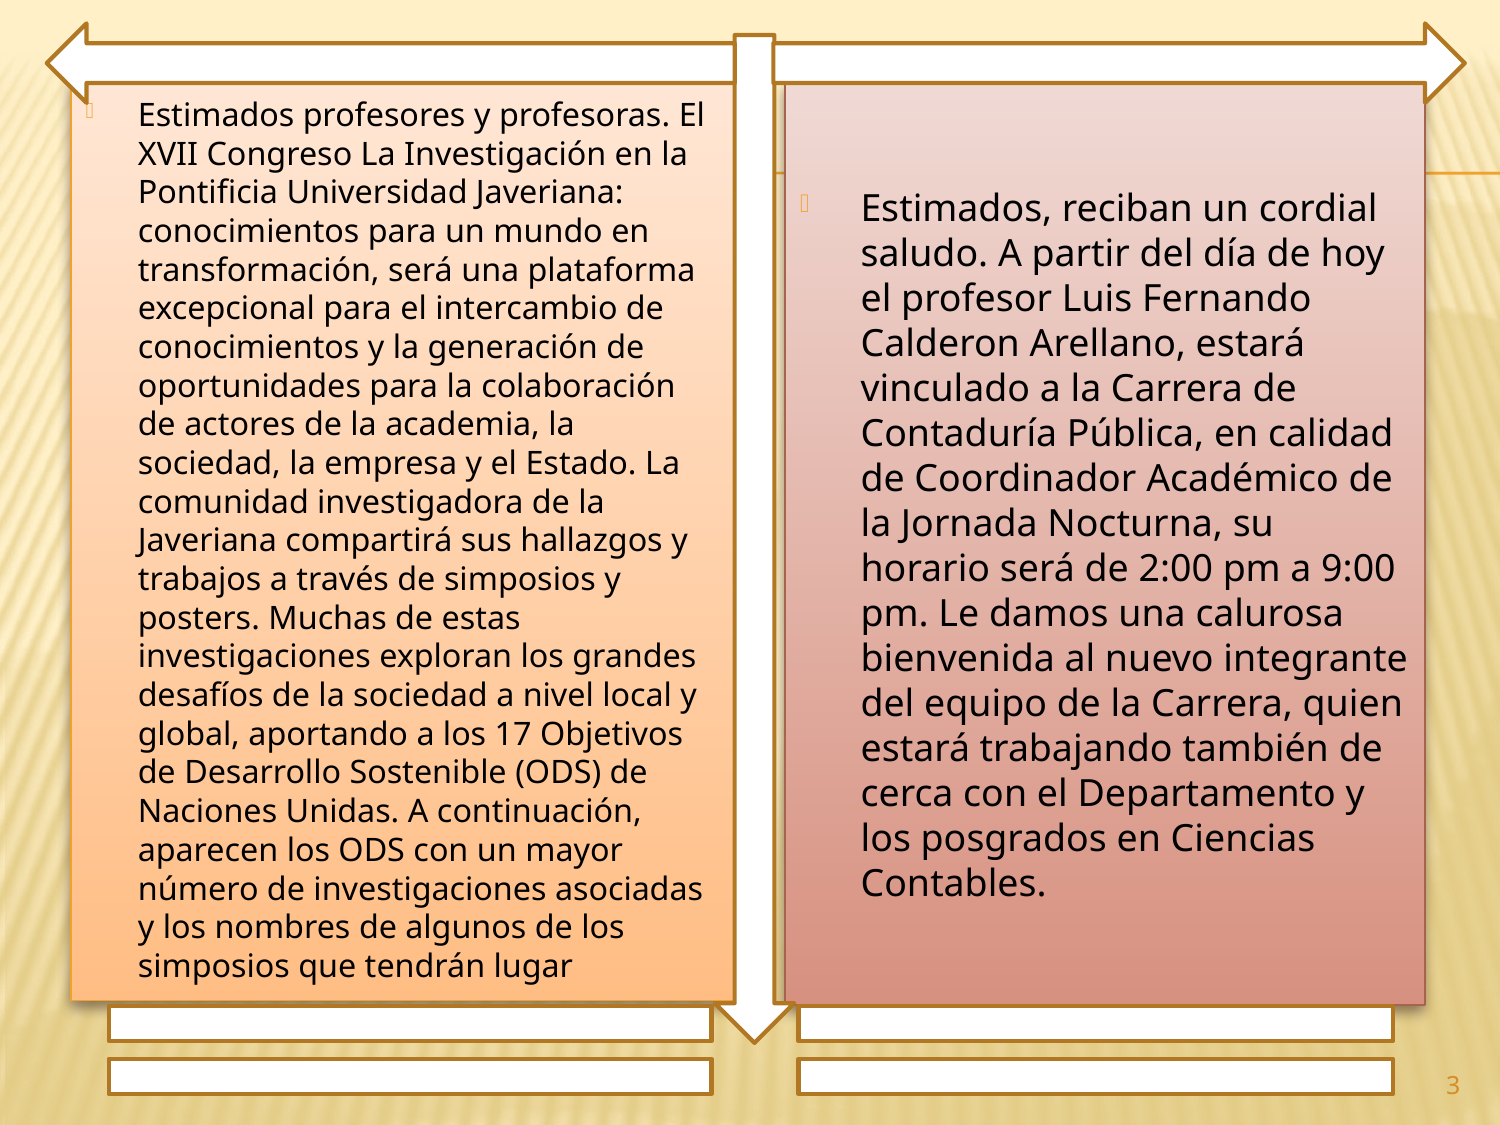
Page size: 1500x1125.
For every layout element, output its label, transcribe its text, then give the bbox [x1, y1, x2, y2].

slide_number 3 [1350, 1062, 1475, 1103]
list Estimados, reciban un cordial saludo. A partir del día de hoy el profesor Luis Fernando Calderon Arellano, estará vinculado a la Carrera de Contaduría Pública, en calidad de Coordinador Académico de la Jornada Nocturna, su horario será de 2:00 pm a 9:00 pm. Le damos una calurosa bienvenida al nuevo integrante del equipo de la Carrera, quien estará trabajando también de cerca con el Departamento y los posgrados en Ciencias Contables. [784, 86, 1426, 1006]
text_box [771, 21, 1467, 105]
text_box [44, 21, 737, 105]
list Estimados profesores y profesoras. El XVII Congreso La Investigación en la Pontificia Universidad Javeriana: conocimientos para un mundo en transformación, será una plataforma excepcional para el intercambio de conocimientos y la generación de oportunidades para la colaboración de actores de la academia, la sociedad, la empresa y el Estado. La comunidad investigadora de la Javeriana compartirá sus hallazgos y trabajos a través de simposios y posters. Muchas de estas investigaciones exploran los grandes desafíos de la sociedad a nivel local y global, aportando a los 17 Objetivos de Desarrollo Sostenible (ODS) de Naciones Unidas. A continuación, aparecen los ODS con un mayor número de investigaciones asociadas y los nombres de algunos de los simposios que tendrán lugar [70, 86, 732, 1001]
text_box [796, 1004, 1395, 1043]
text_box [796, 1057, 1395, 1096]
text_box [107, 1057, 714, 1096]
text_box [712, 32, 797, 1046]
text_box [107, 1004, 714, 1043]
